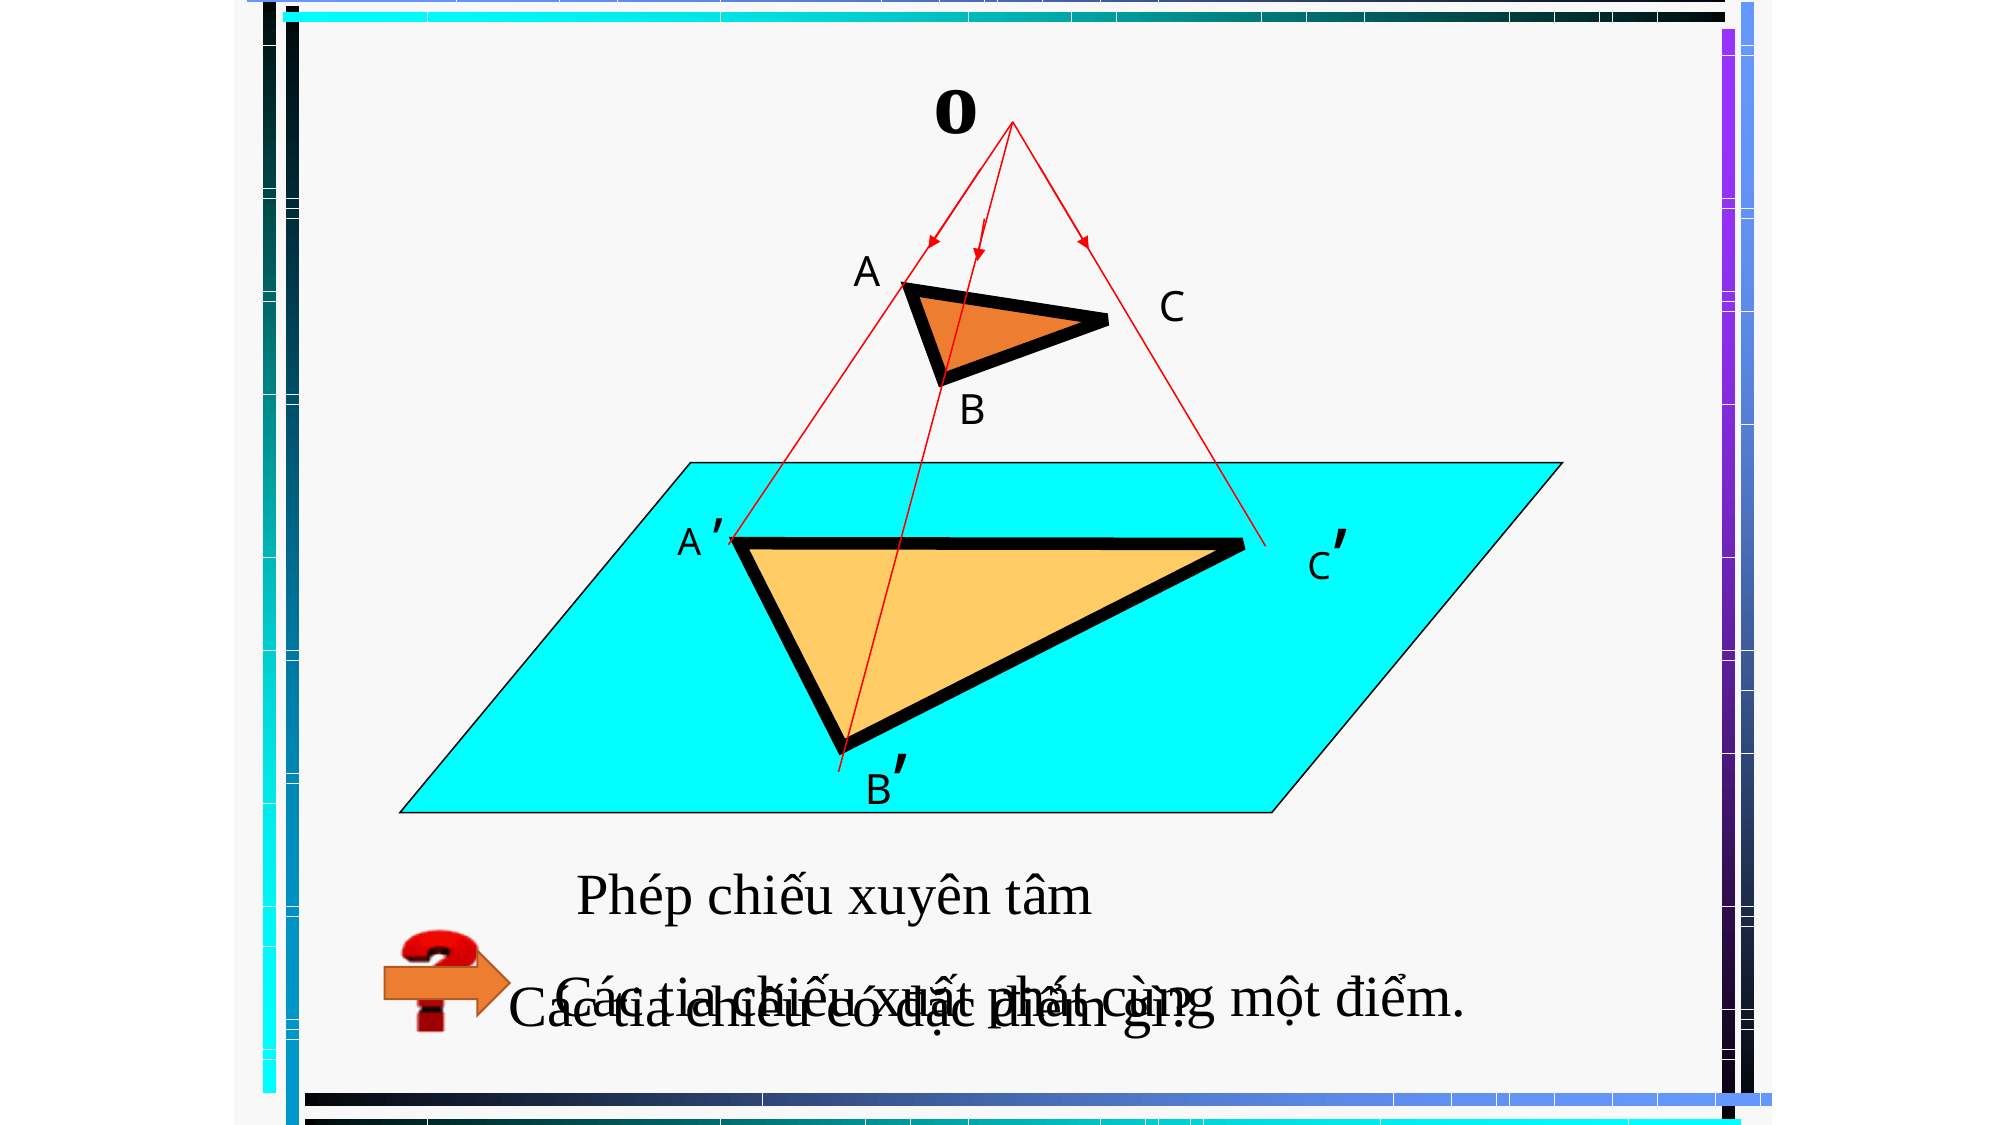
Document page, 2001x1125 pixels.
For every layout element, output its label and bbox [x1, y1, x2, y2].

picture [384, 919, 494, 1047]
text_box [728, 34, 1266, 772]
text_box [234, 0, 1772, 1125]
text_box [661, 429, 1368, 812]
